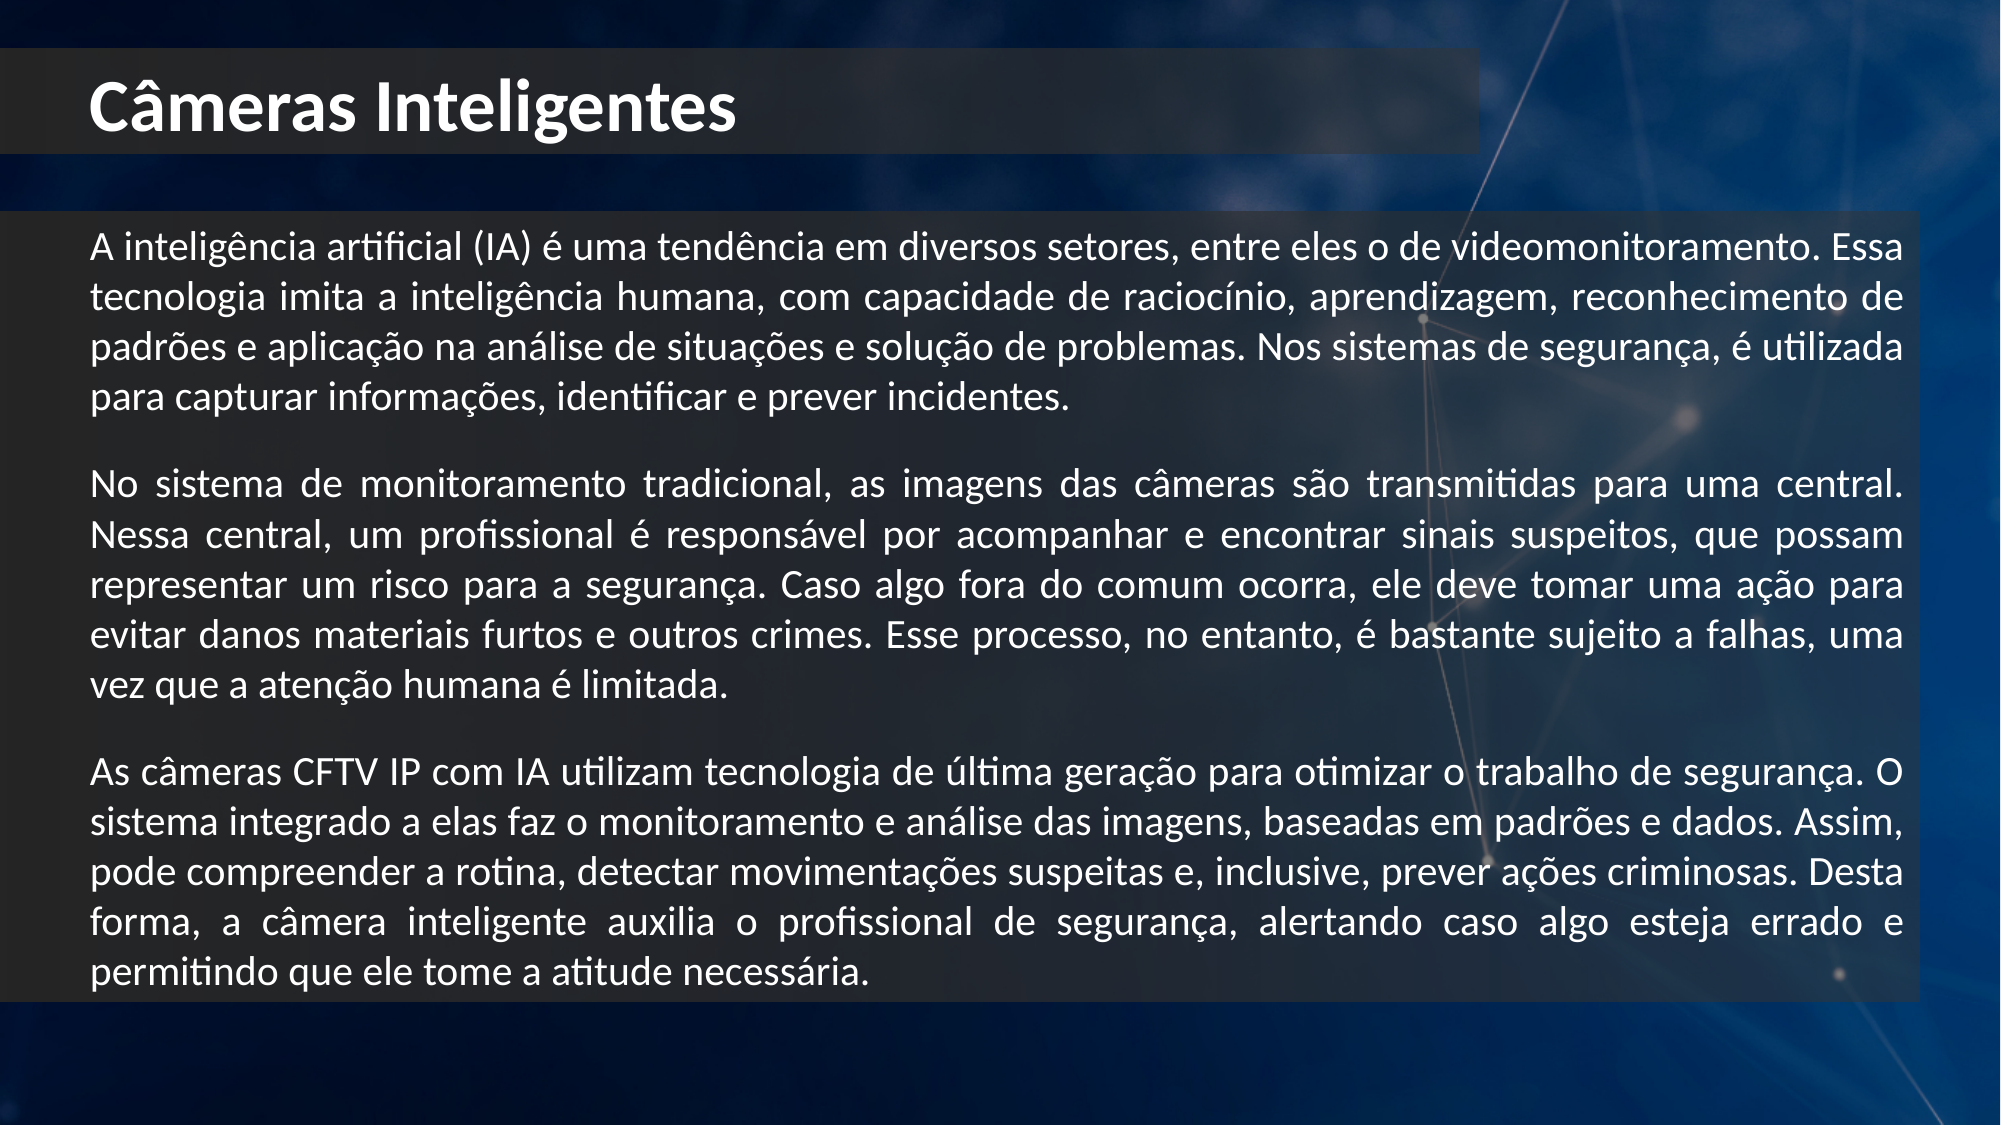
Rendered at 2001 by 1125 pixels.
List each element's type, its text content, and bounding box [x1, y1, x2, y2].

picture [0, 0, 2001, 1125]
text_box Câmeras Inteligentes [0, 48, 1479, 154]
text_box A inteligência artificial (IA) é uma tendência em diversos setores, entre eles o de videomonitoramento. Essa tecnologia imita a inteligência humana, com capacidade de raciocínio, aprendizagem, reconhecimento de padrões e aplicação na análise de situações e solução de problemas. Nos sistemas de segurança, é utilizada para capturar informações, identificar e prever incidentes. No sistema de monitoramento tradicional, as imagens das câmeras são transmitidas para uma central. Nessa central, um profissional é responsável por acompanhar e encontrar sinais suspeitos, que possam representar um risco para a segurança. Caso algo fora do comum ocorra, ele deve tomar uma ação para evitar danos materiais furtos e outros crimes. Esse processo, no entanto, é bastante sujeito a falhas, uma vez que a atenção humana é limitada. As câmeras CFTV IP com IA utilizam tecnologia de última geração para otimizar o trabalho de segurança. O sistema integrado a elas faz o monitoramento e análise das imagens, baseadas em padrões e dados. Assim, pode compreender a rotina, detectar movimentações suspeitas e, inclusive, prever ações criminosas. Desta forma, a câmera inteligente auxilia o profissional de segurança, alertando caso algo esteja errado e permitindo que ele tome a atitude necessária. [0, 211, 1920, 1002]
